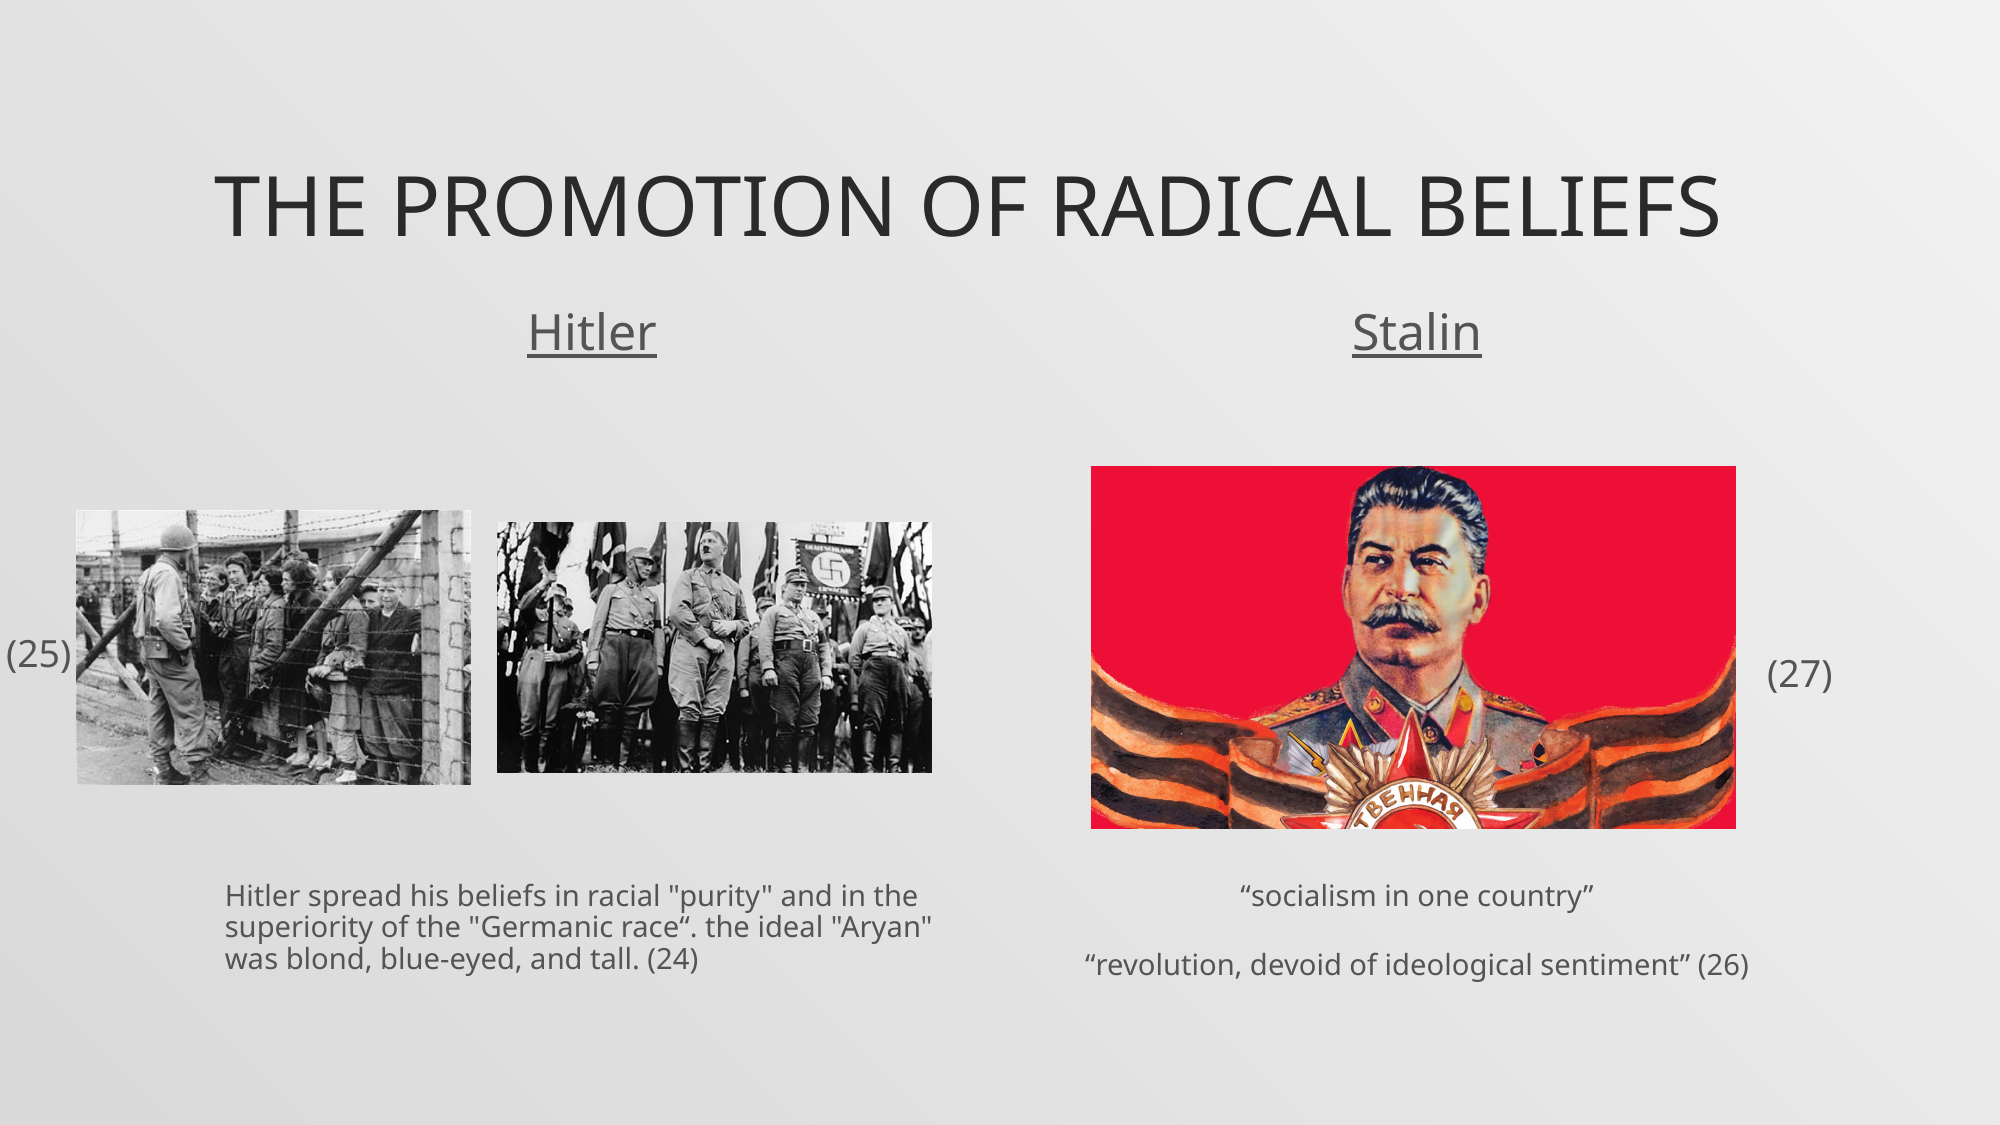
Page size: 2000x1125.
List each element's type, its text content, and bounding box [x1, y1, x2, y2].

text_box (27) [1752, 647, 1915, 703]
text_box (25) [0, 628, 76, 684]
picture [76, 510, 471, 785]
list Stalin “socialism in one country” “revolution, devoid of ideological sentiment” (26) [1027, 299, 1800, 1013]
title The promotion of radical beliefs [199, 45, 1800, 263]
picture [1091, 466, 1736, 829]
picture [497, 522, 932, 773]
list Hitler Hitler spread his beliefs in racial "purity" and in the superiority of the "Germanic race“. the ideal "Aryan" was blond, blue-eyed, and tall. (24) [202, 299, 975, 1013]
